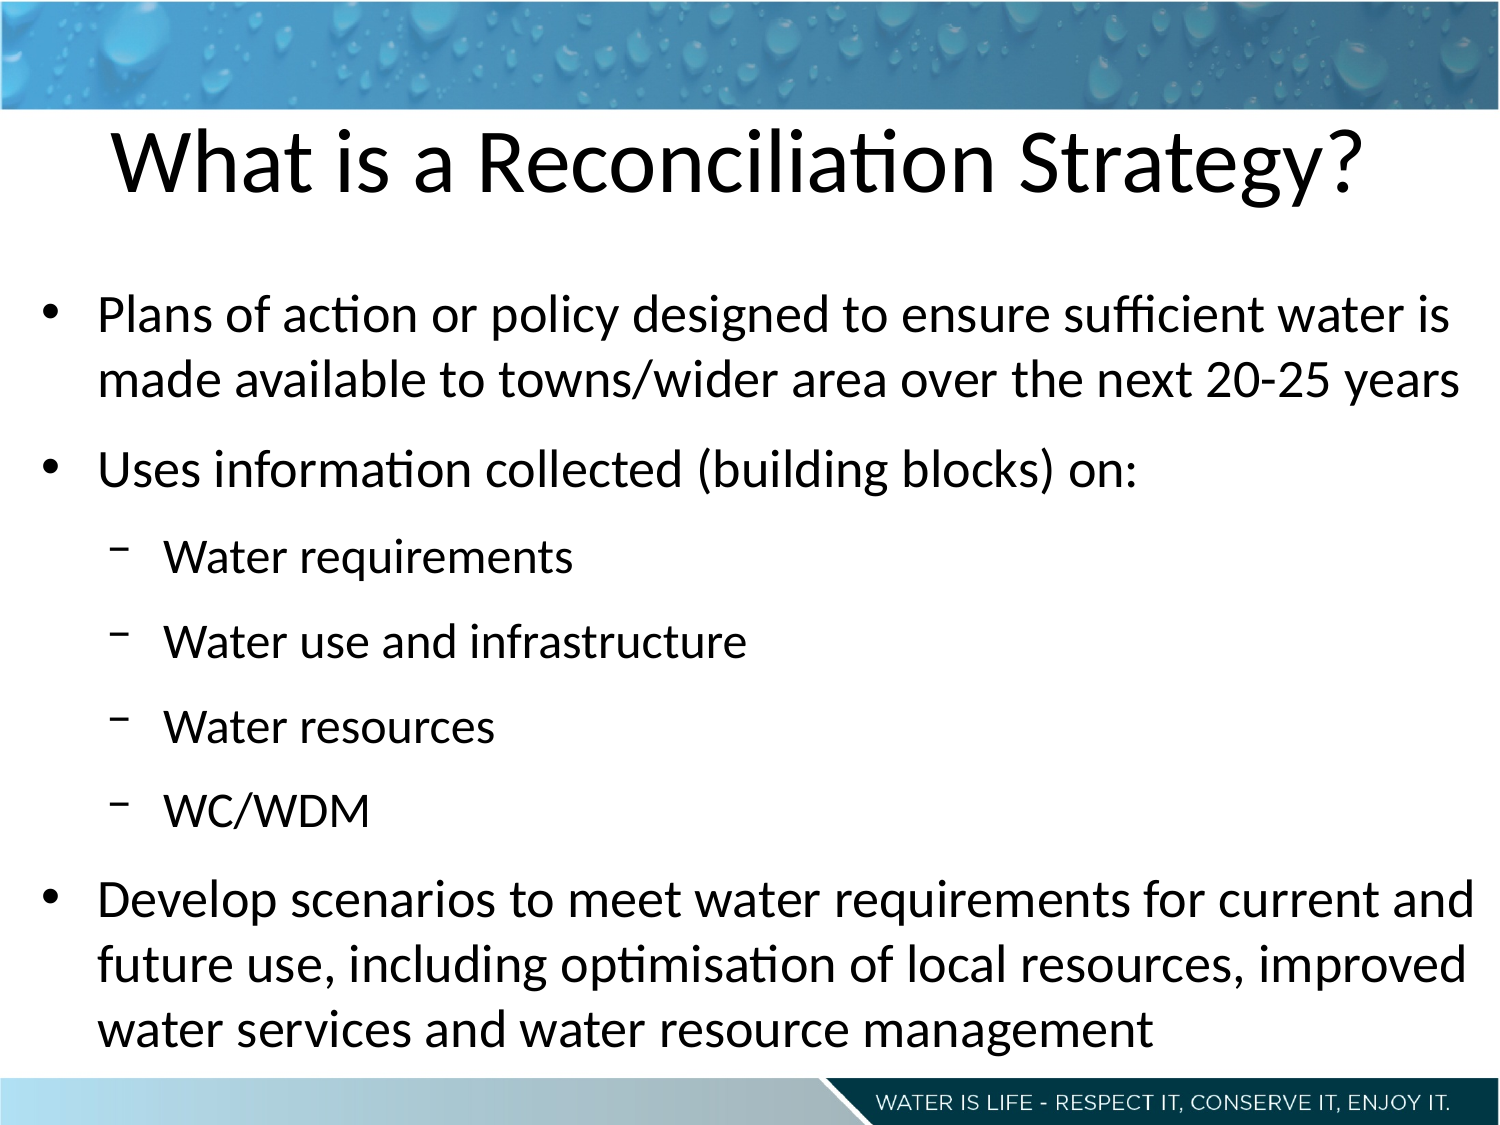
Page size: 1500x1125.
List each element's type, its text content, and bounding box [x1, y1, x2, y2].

list Plans of action or policy designed to ensure sufficient water is made available to towns/wider area over the next 20-25 years Uses information collected (building blocks) on: Water requirements Water use and infrastructure Water resources WC/WDM Develop scenarios to meet water requirements for current and future use, including optimisation of local resources, improved water services and water resource management [26, 270, 1500, 1125]
title What is a Reconciliation Strategy? [75, 92, 1425, 270]
picture [0, 0, 1500, 1125]
